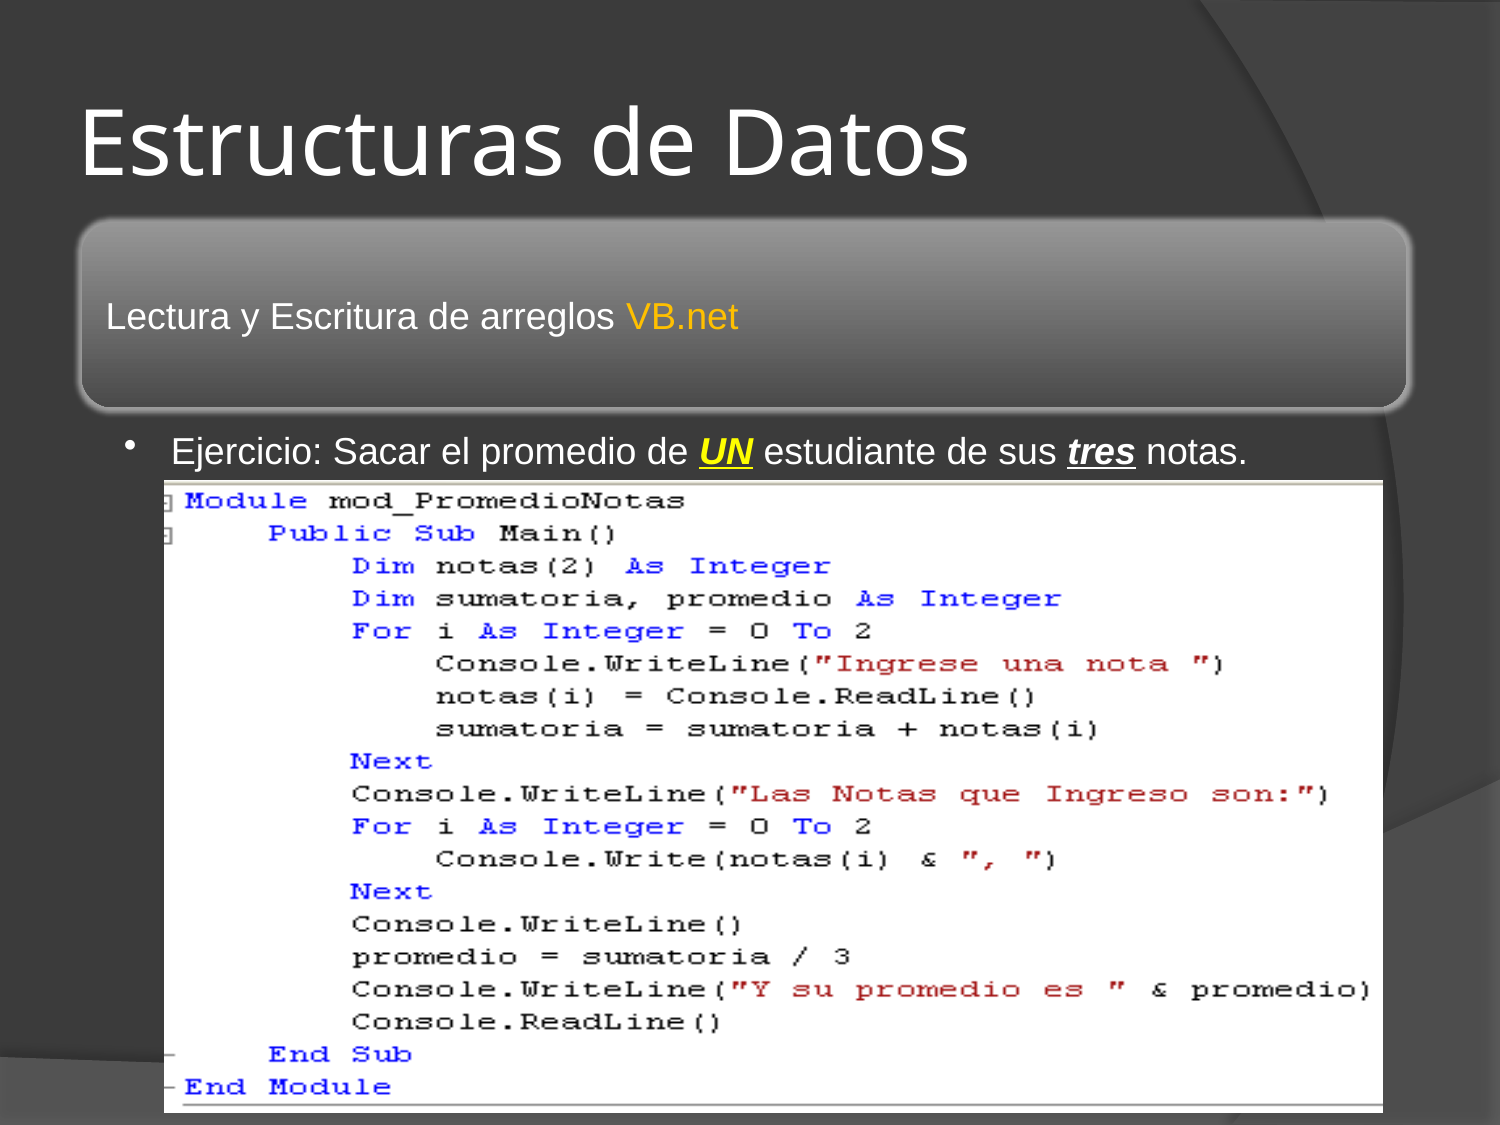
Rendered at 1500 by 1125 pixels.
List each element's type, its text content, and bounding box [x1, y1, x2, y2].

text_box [81, 222, 1407, 493]
picture [163, 480, 1383, 1113]
title Estructuras de Datos [70, 70, 1296, 208]
